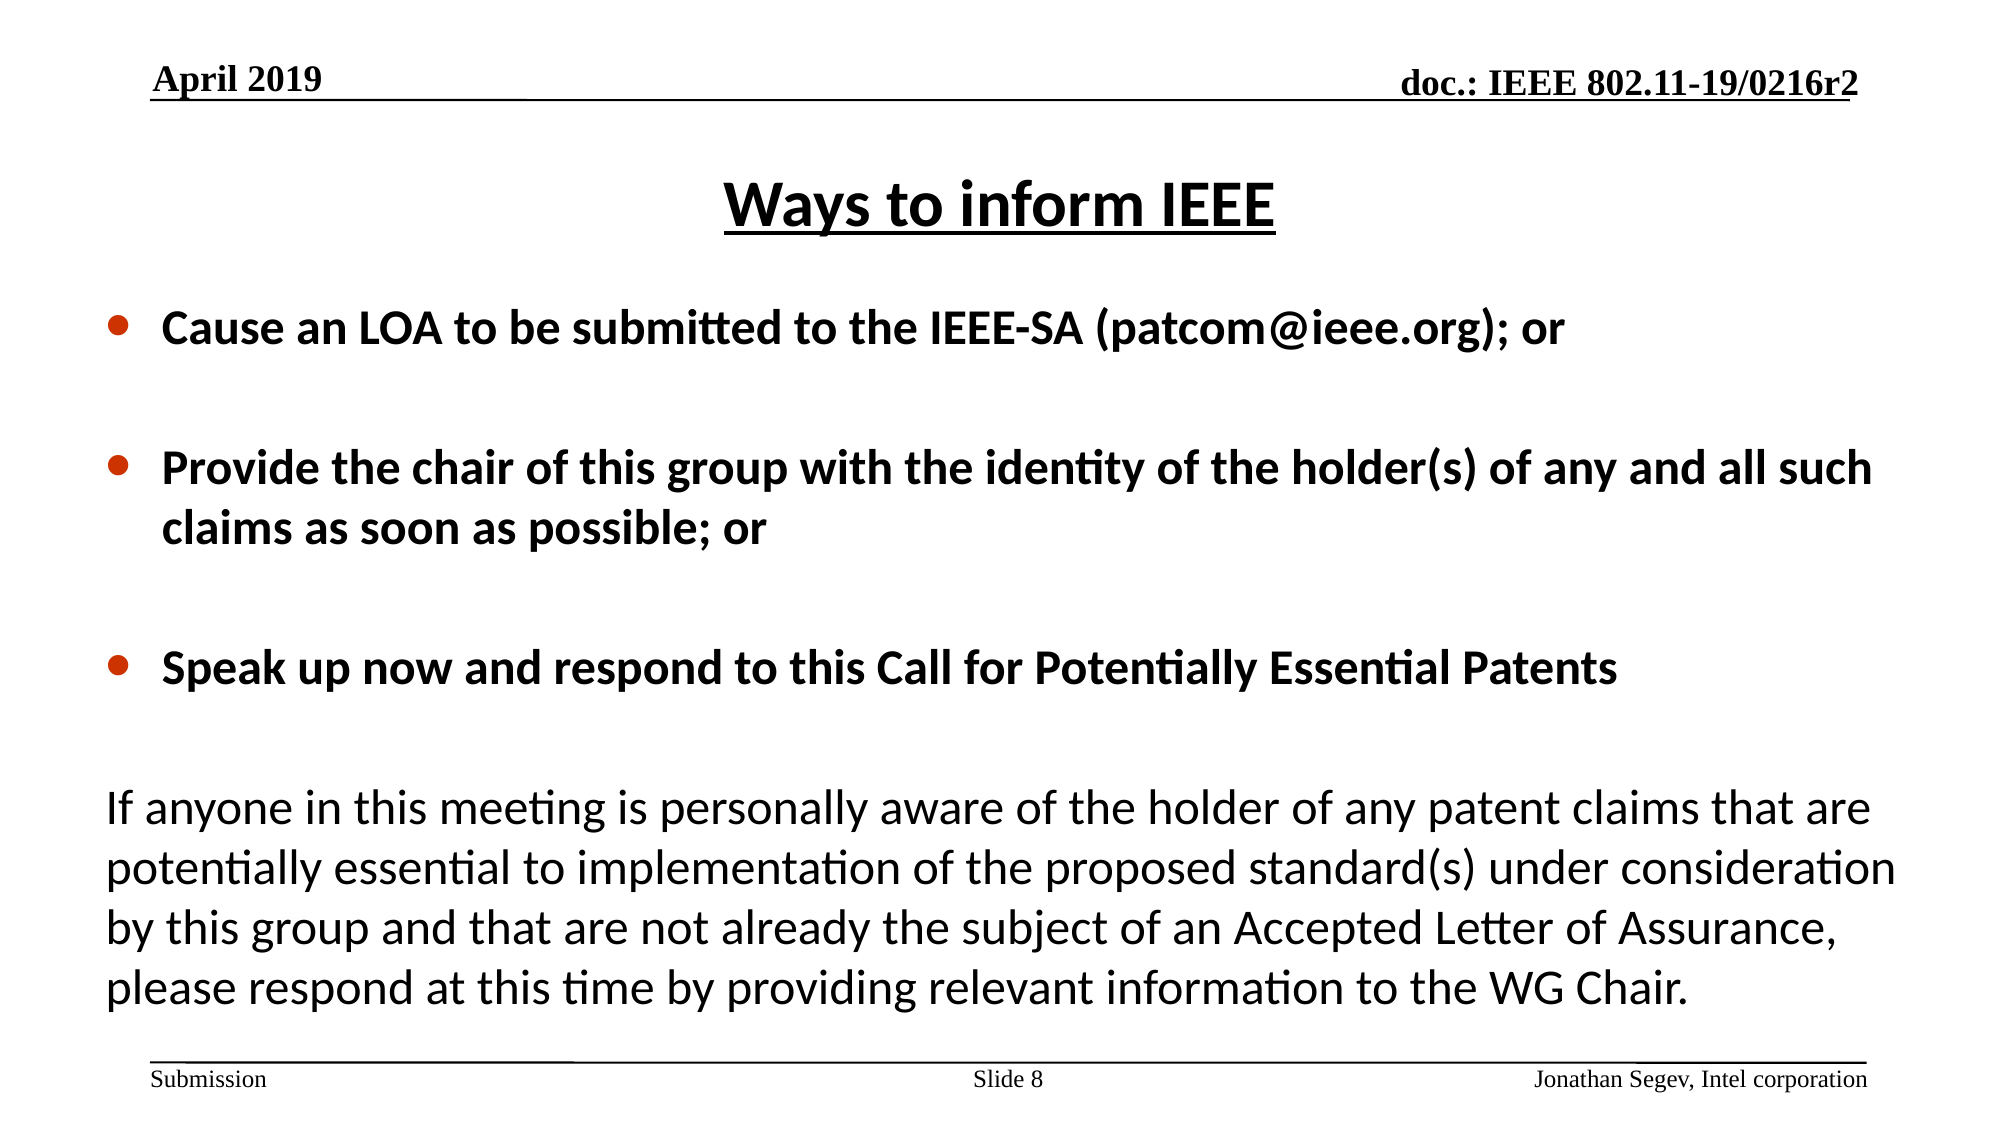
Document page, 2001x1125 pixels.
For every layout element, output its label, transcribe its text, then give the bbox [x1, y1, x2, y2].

title Ways to inform IEEE [149, 112, 1850, 286]
footer Jonathan Segev, Intel corporation [1171, 1061, 1869, 1093]
slide_number Slide 8 [950, 1061, 1067, 1123]
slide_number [152, 54, 563, 100]
list Cause an LOA to be submitted to the IEEE-SA (patcom@ieee.org); or Provide the chair of this group with the identity of the holder(s) of any and all such claims as soon as possible; or Speak up now and respond to this Call for Potentially Essential Patents If anyone in this meeting is personally aware of the holder of any patent claims that are potentially essential to implementation of the proposed standard(s) under consideration by this group and that are not already the subject of an Accepted Letter of Assurance, please respond at this time by providing relevant information to the WG Chair. [90, 286, 1946, 1000]
